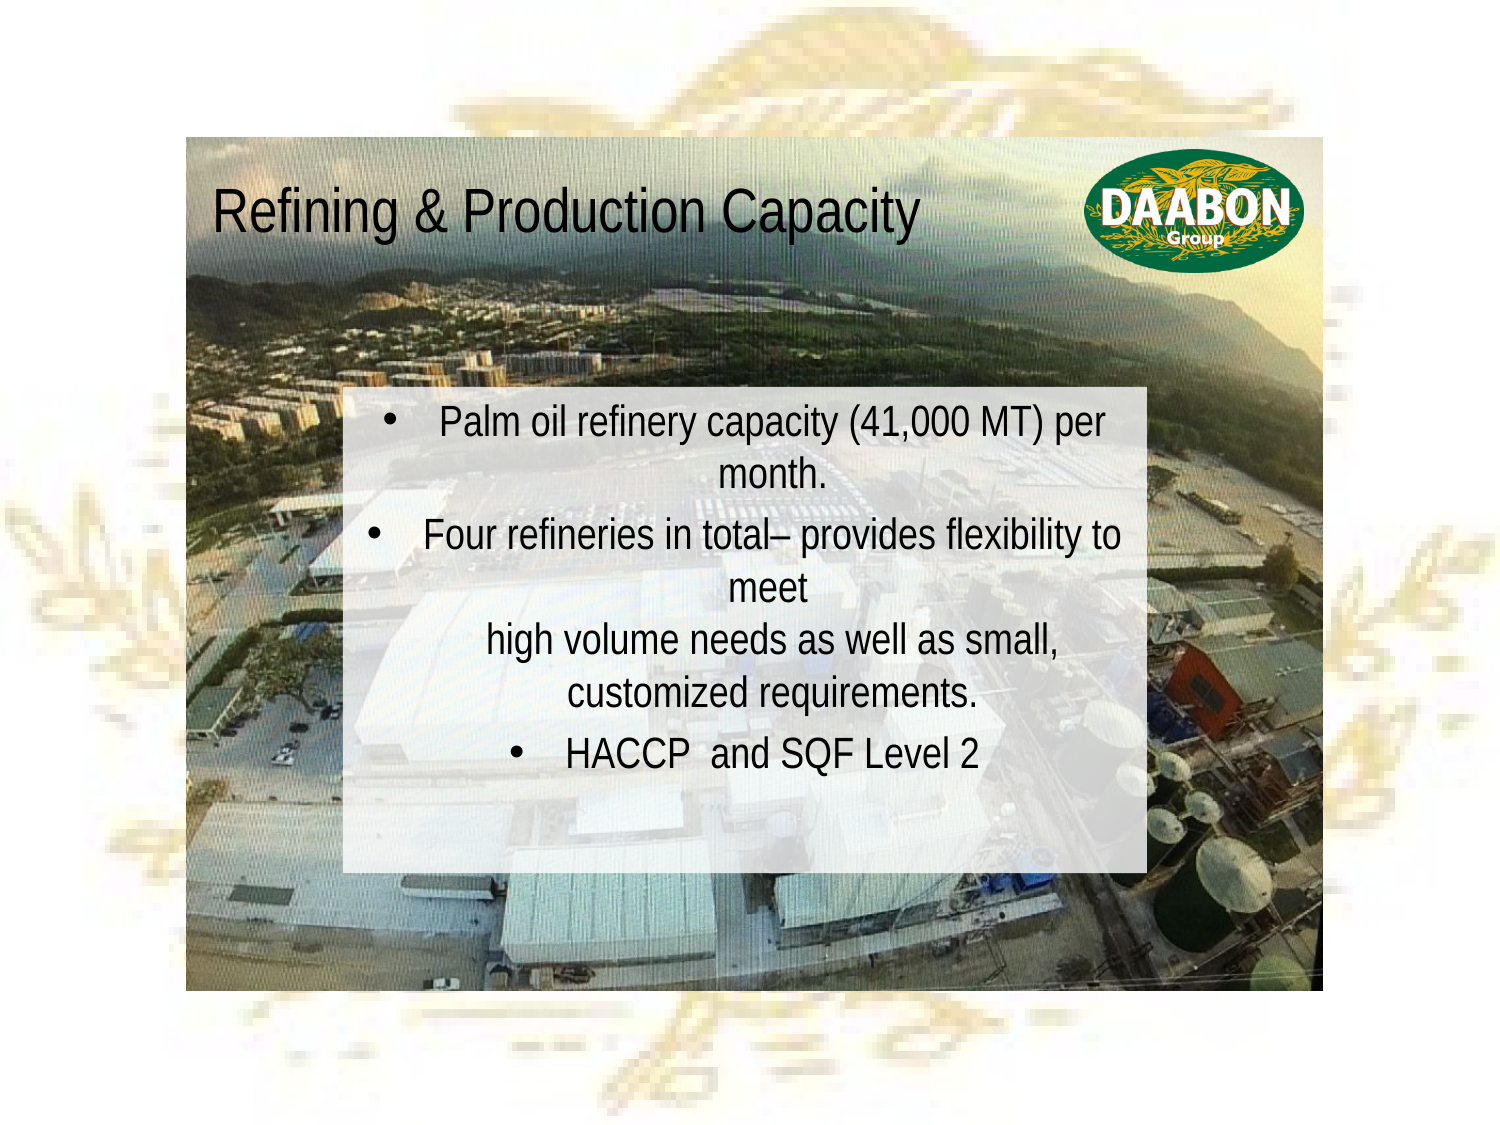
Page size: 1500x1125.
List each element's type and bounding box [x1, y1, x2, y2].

picture [185, 136, 1324, 991]
